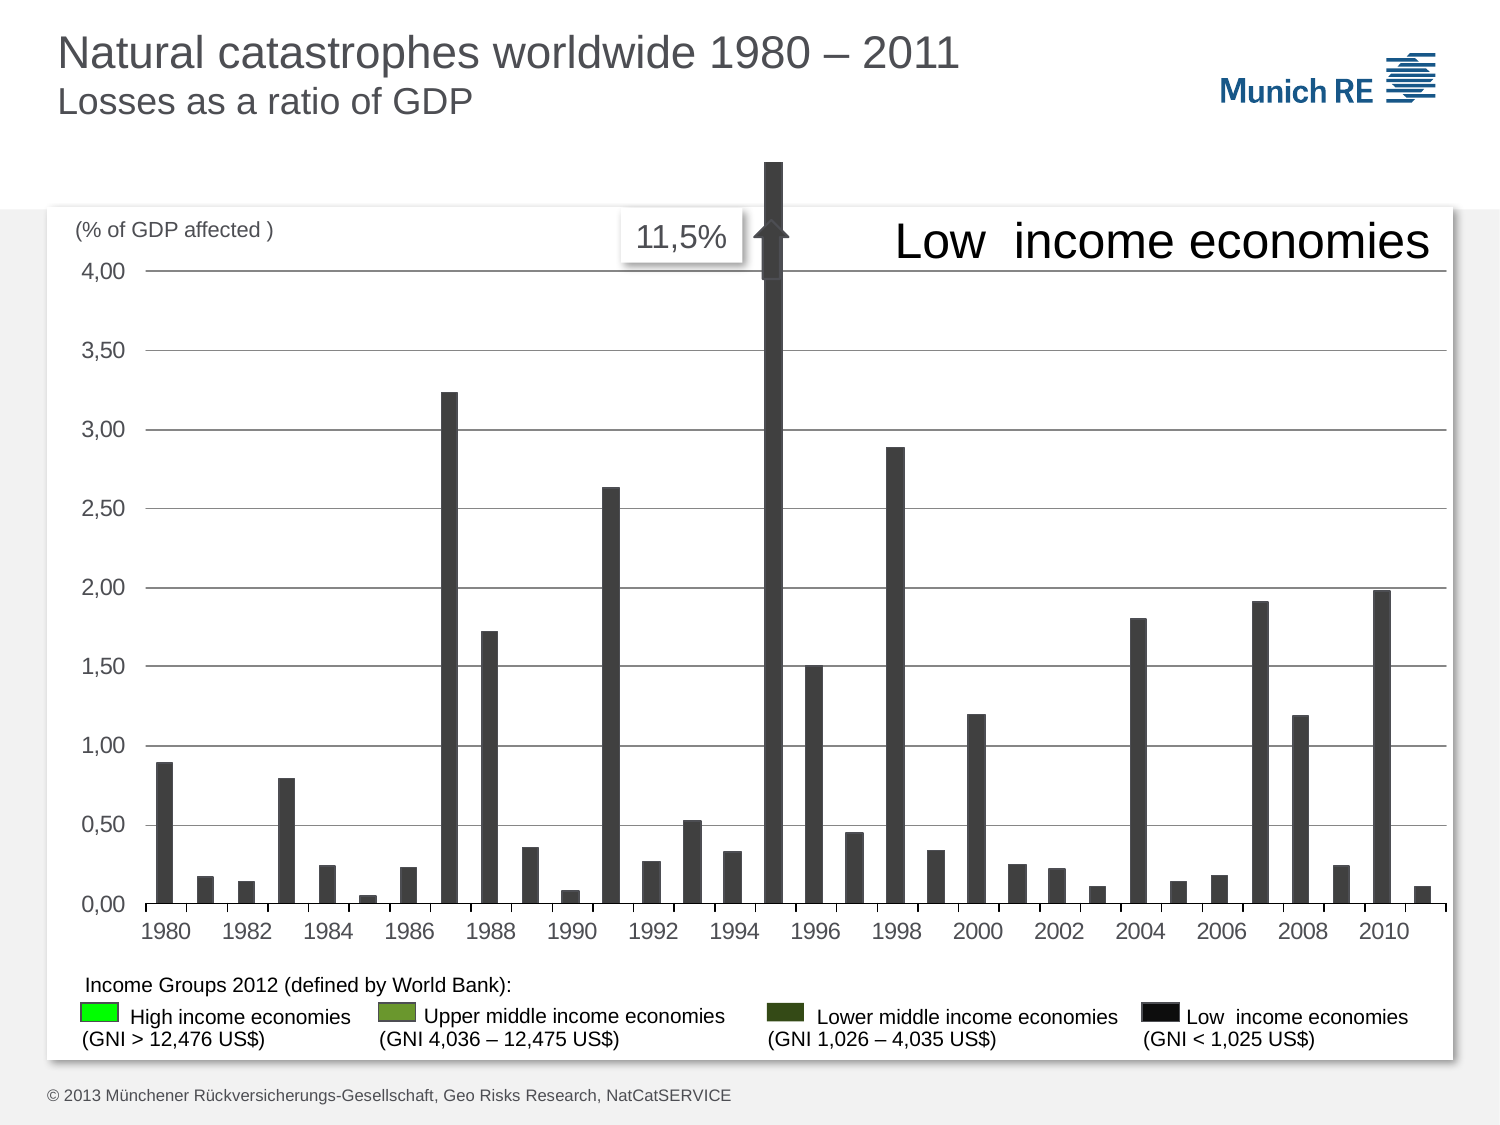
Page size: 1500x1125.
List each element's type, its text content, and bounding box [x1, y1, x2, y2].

picture [37, 162, 1462, 964]
text_box Natural catastrophes worldwide 1980 – 2011 Losses as a ratio of GDP [42, 15, 1476, 130]
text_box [69, 963, 1416, 1052]
text_box © 2013 Münchener Rückversicherungs-Gesellschaft, Geo Risks Research, NatCatSERVICE [47, 1085, 1022, 1106]
